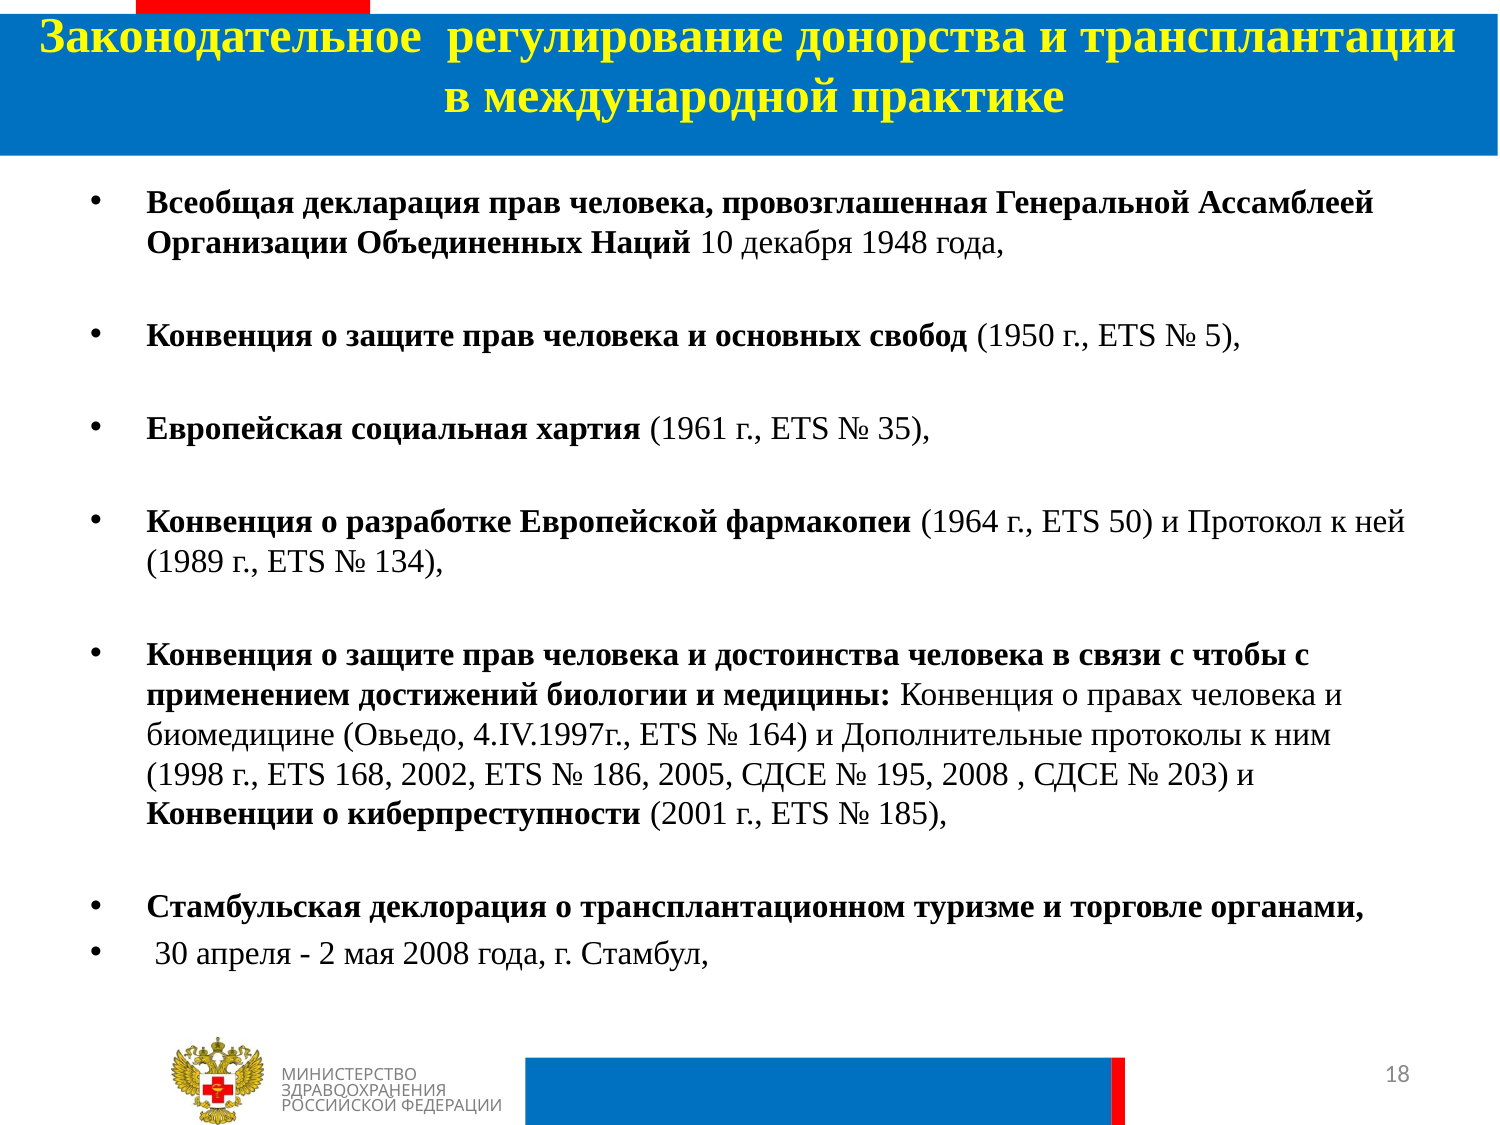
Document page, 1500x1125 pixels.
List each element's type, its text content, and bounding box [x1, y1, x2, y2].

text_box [0, 0, 1498, 156]
slide_number 18 [1129, 1042, 1425, 1103]
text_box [170, 1037, 1126, 1125]
list Всеобщая декларация прав человека, провозглашенная Генеральной Ассамблеей Организации Объединенных Наций 10 декабря 1948 года, Конвенция о защите прав человека и основных свобод (1950 г., ETS № 5), Европейская социальная хартия (1961 г., ETS № 35), Конвенция о разработке Европейской фармакопеи (1964 г., ETS 50) и Протокол к ней (1989 г., ETS № 134), Конвенция о защите прав человека и достоинства человека в связи с чтобы с применением достижений биологии и медицины: Конвенция о правах человека и биомедицине (Овьедо, 4.IV.1997г., ETS № 164) и Дополнительные протоколы к ним (1998 г., ETS 168, 2002, ETS № 186, 2005, СДСЕ № 195, 2008 , СДСЕ № 203) и Конвенции о киберпреступности (2001 г., ETS № 185), Стамбульская деклорация о трансплантационном туризме и торговле органами, 30 апреля - 2 мая 2008 года, г. Стамбул, [75, 172, 1425, 1047]
